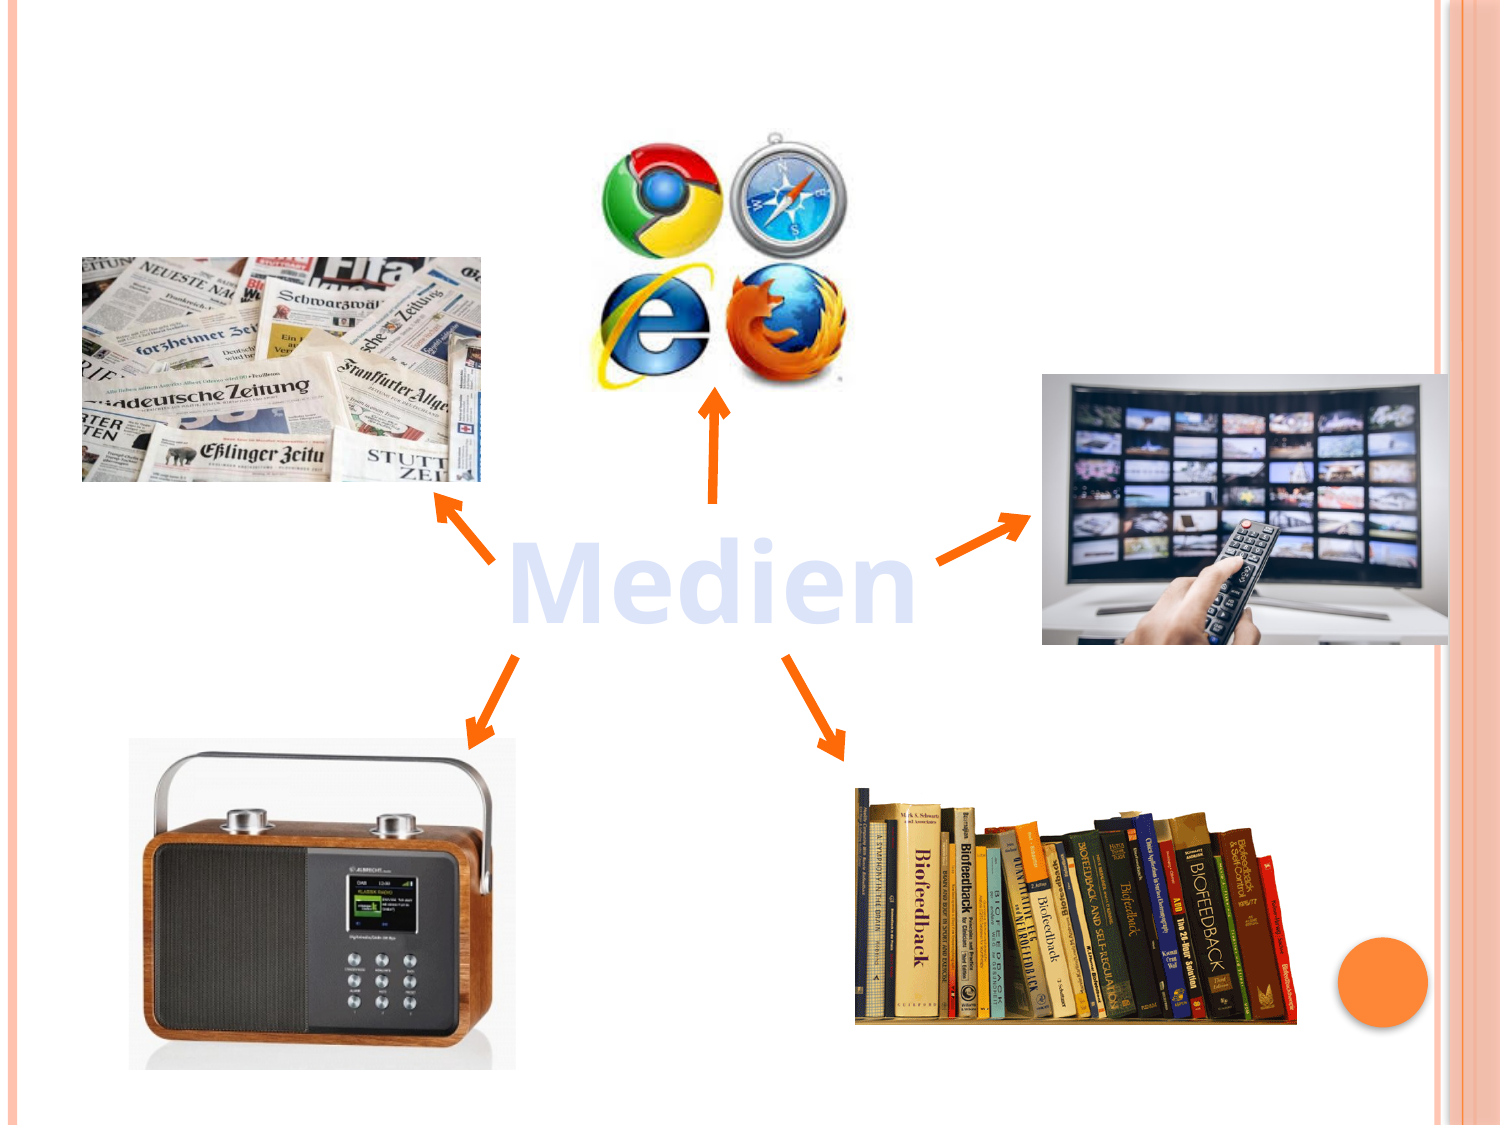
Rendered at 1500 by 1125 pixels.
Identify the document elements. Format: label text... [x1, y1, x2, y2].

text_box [761, 679, 868, 739]
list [573, 128, 868, 392]
picture [81, 257, 481, 483]
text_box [444, 679, 540, 727]
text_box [427, 497, 499, 558]
picture [128, 737, 517, 1071]
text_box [936, 515, 1032, 563]
text_box Medien [488, 503, 937, 654]
picture [854, 772, 1298, 1025]
picture [1042, 374, 1448, 645]
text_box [654, 443, 773, 447]
